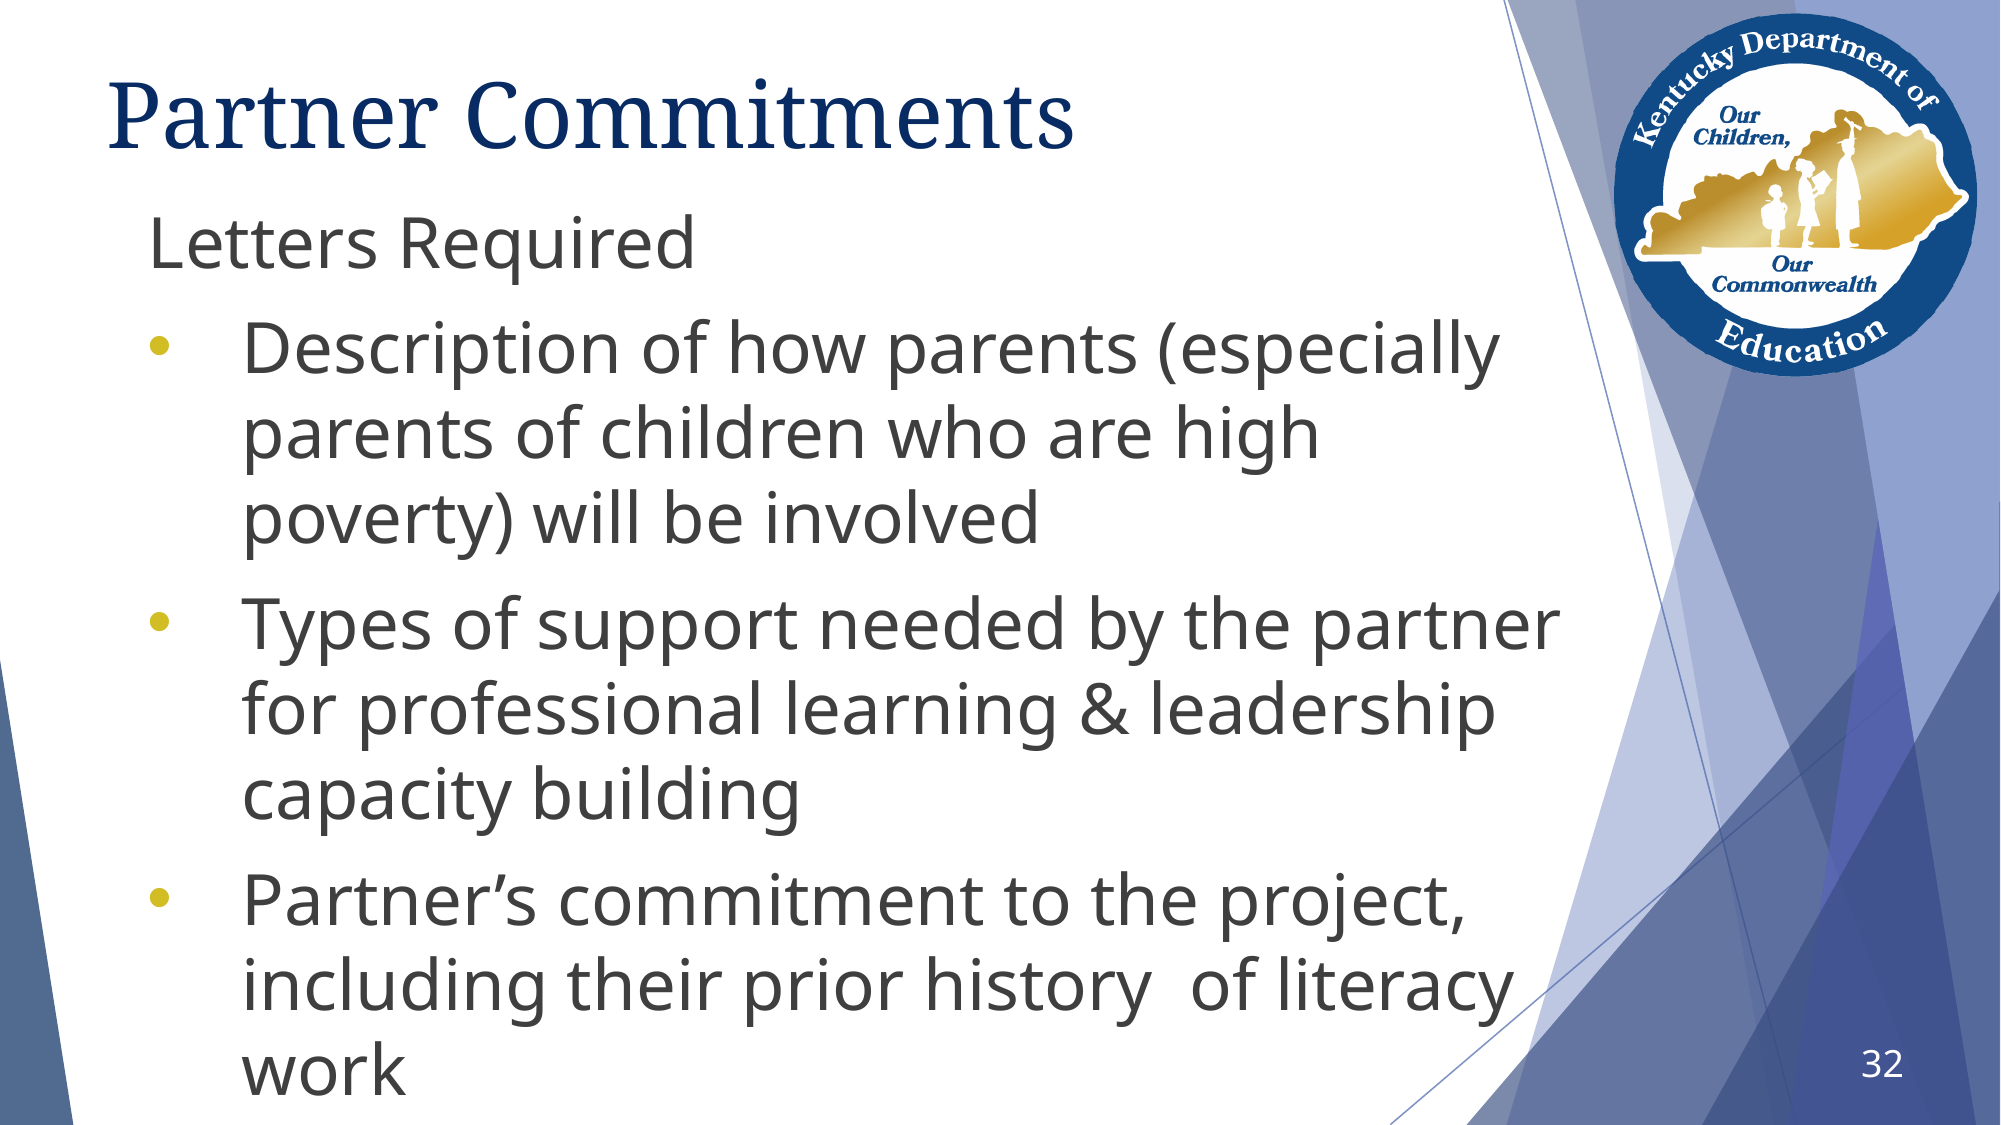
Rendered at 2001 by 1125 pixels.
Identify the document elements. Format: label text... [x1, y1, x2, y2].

list Letters Required Description of how parents (especially parents of children who are high poverty) will be involved Types of support needed by the partner for professional learning & leadership capacity building Partner’s commitment to the project, including their prior history of literacy work [95, 182, 1587, 1095]
slide_number 32 [1807, 1035, 1920, 1095]
title Partner Commitments [91, 42, 1567, 259]
picture [1598, 0, 1989, 390]
